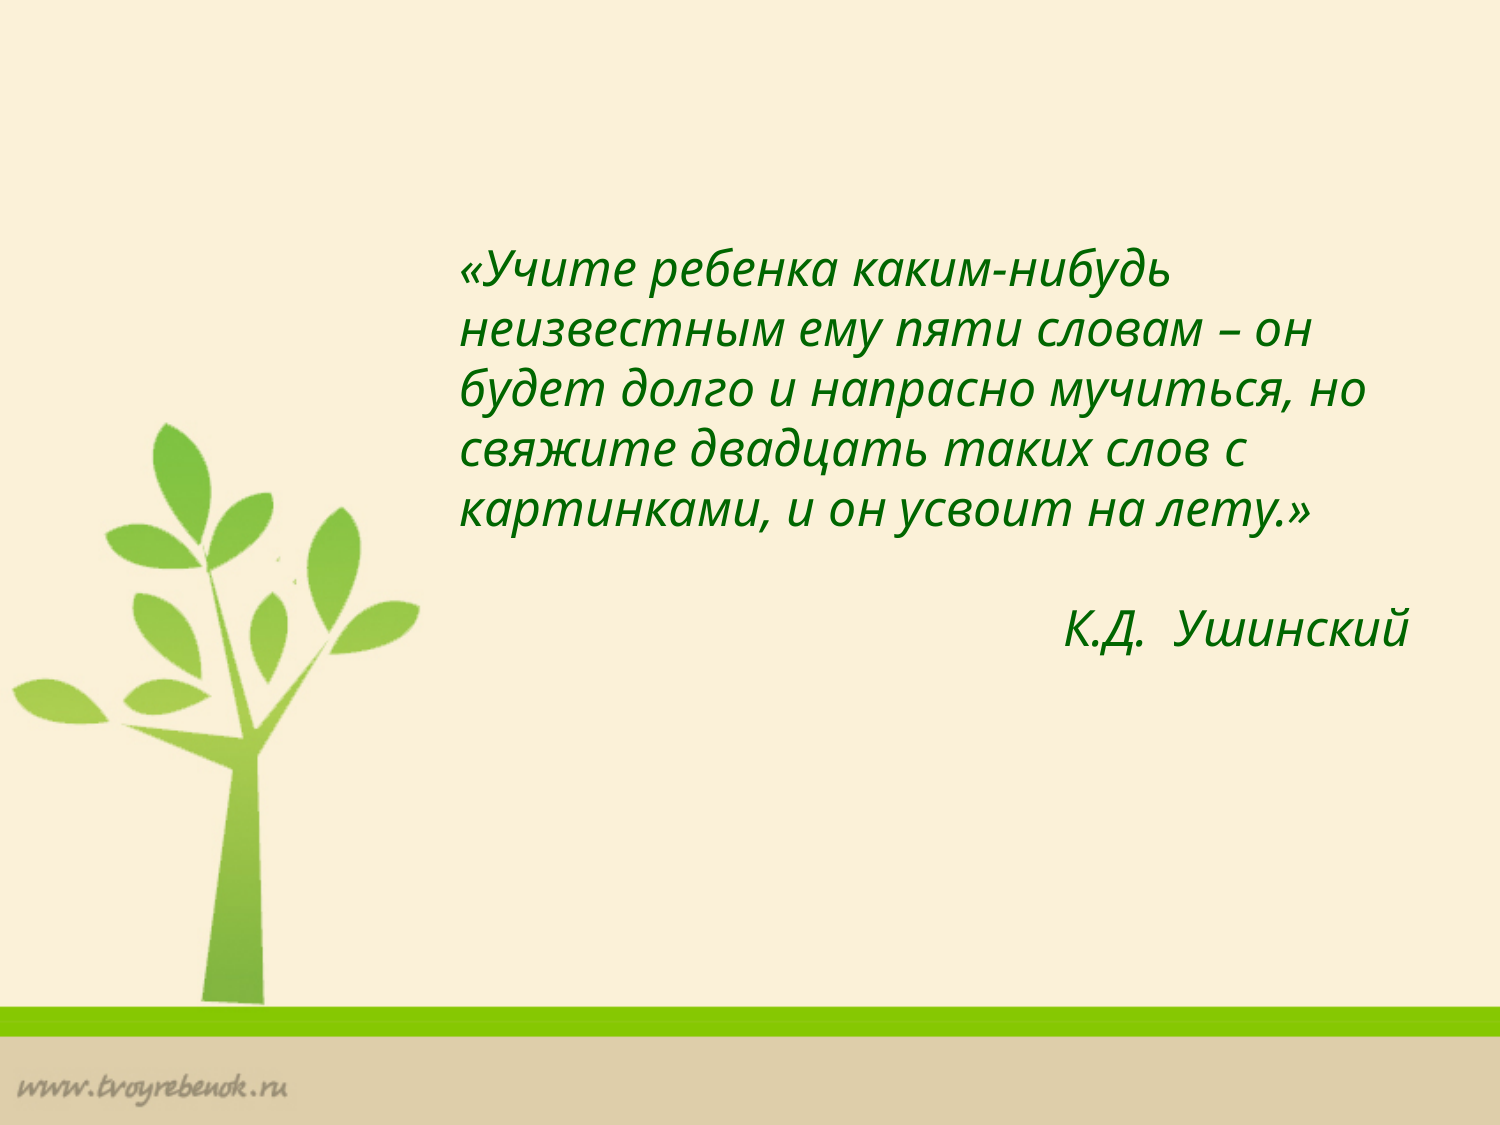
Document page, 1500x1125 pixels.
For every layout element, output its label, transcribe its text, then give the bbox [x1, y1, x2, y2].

picture [0, 0, 1500, 1125]
text_box «Учите ребенка каким-нибудь неизвестным ему пяти словам – он будет долго и напрасно мучиться, но свяжите двадцать таких слов с картинками, и он усвоит на лету.» К.Д. Ушинский [445, 228, 1426, 664]
